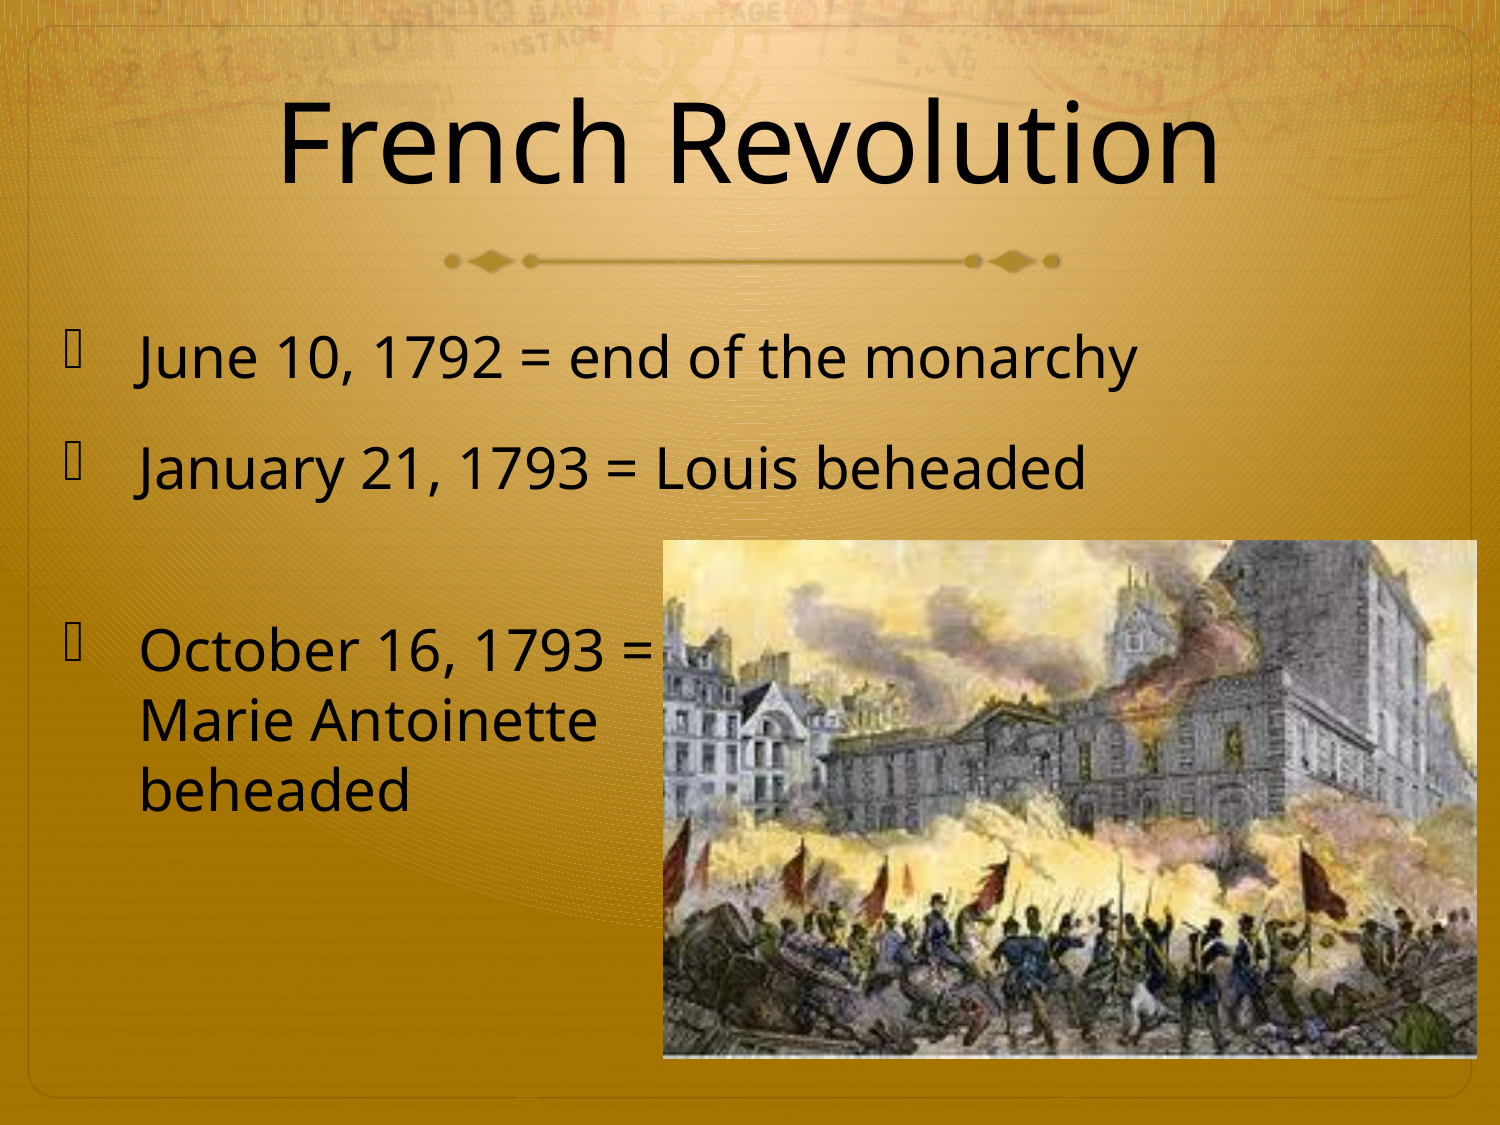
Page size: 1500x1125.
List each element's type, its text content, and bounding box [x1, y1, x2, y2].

list June 10, 1792 = end of the monarchy January 21, 1793 = Louis beheaded October 16, 1793 = Marie Antoinette beheaded [48, 312, 1441, 921]
picture [0, 0, 1500, 1125]
title French Revolution [93, 45, 1407, 233]
